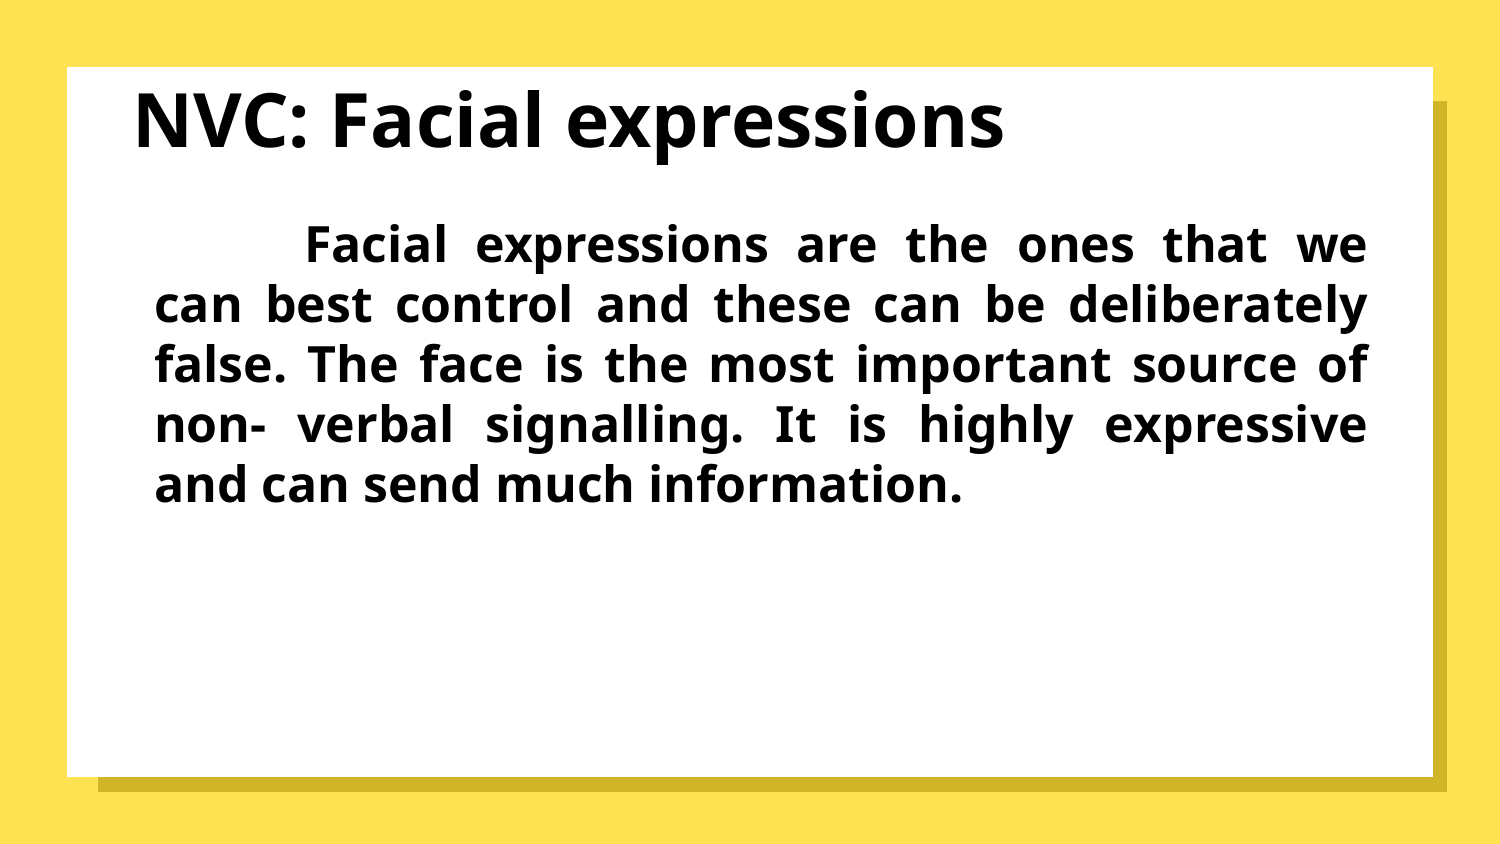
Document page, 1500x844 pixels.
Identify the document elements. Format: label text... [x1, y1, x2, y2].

list Facial expressions are the ones that we can best control and these can be deliberately false. The face is the most important source of non- verbal signalling. It is highly expressive and can send much information. [116, 197, 1384, 758]
title NVC: Facial expressions [117, 57, 1383, 152]
